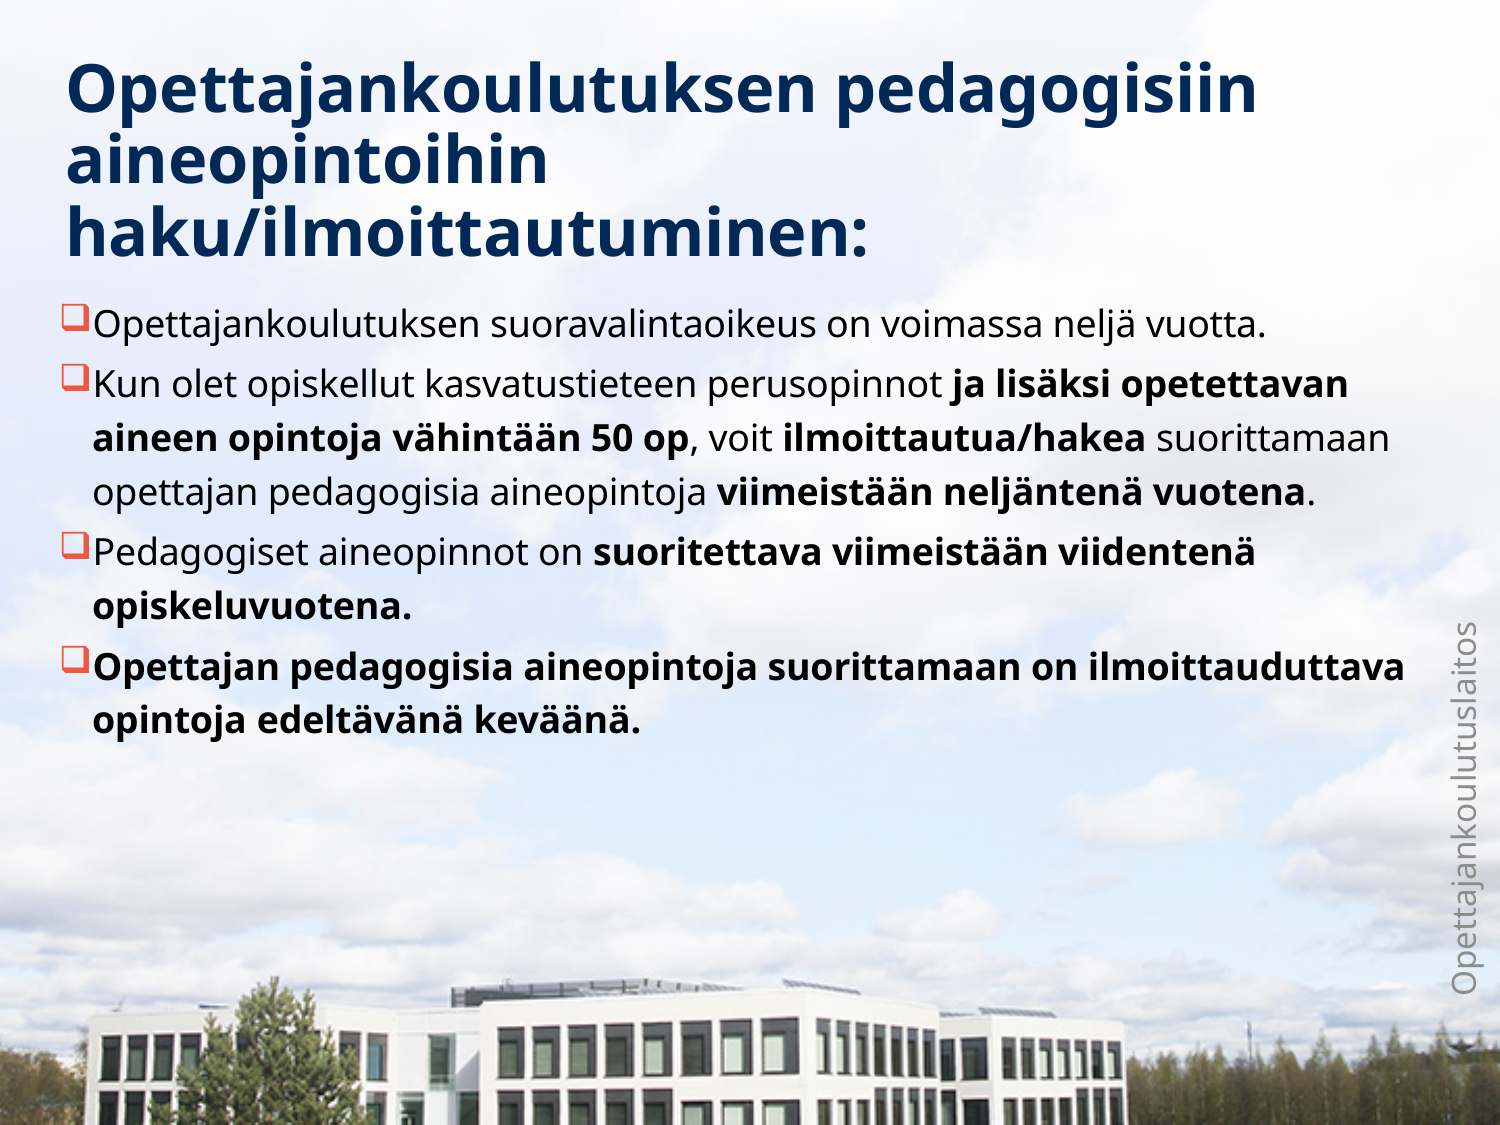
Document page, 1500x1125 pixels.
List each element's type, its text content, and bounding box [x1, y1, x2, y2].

list Opettajankoulutuksen suoravalintaoikeus on voimassa neljä vuotta. Kun olet opiskellut kasvatustieteen perusopinnot ja lisäksi opetettavan aineen opintoja vähintään 50 op, voit ilmoittautua/hakea suorittamaan opettajan pedagogisia aineopintoja viimeistään neljäntenä vuotena. Pedagogiset aineopinnot on suoritettava viimeistään viidentenä opiskeluvuotena. Opettajan pedagogisia aineopintoja suorittamaan on ilmoittauduttava opintoja edeltävänä keväänä. [58, 290, 1441, 1012]
title Opettajankoulutuksen pedagogisiin aineopintoihin haku/ilmoittautuminen: [64, 54, 1341, 232]
picture [0, 0, 1500, 1125]
